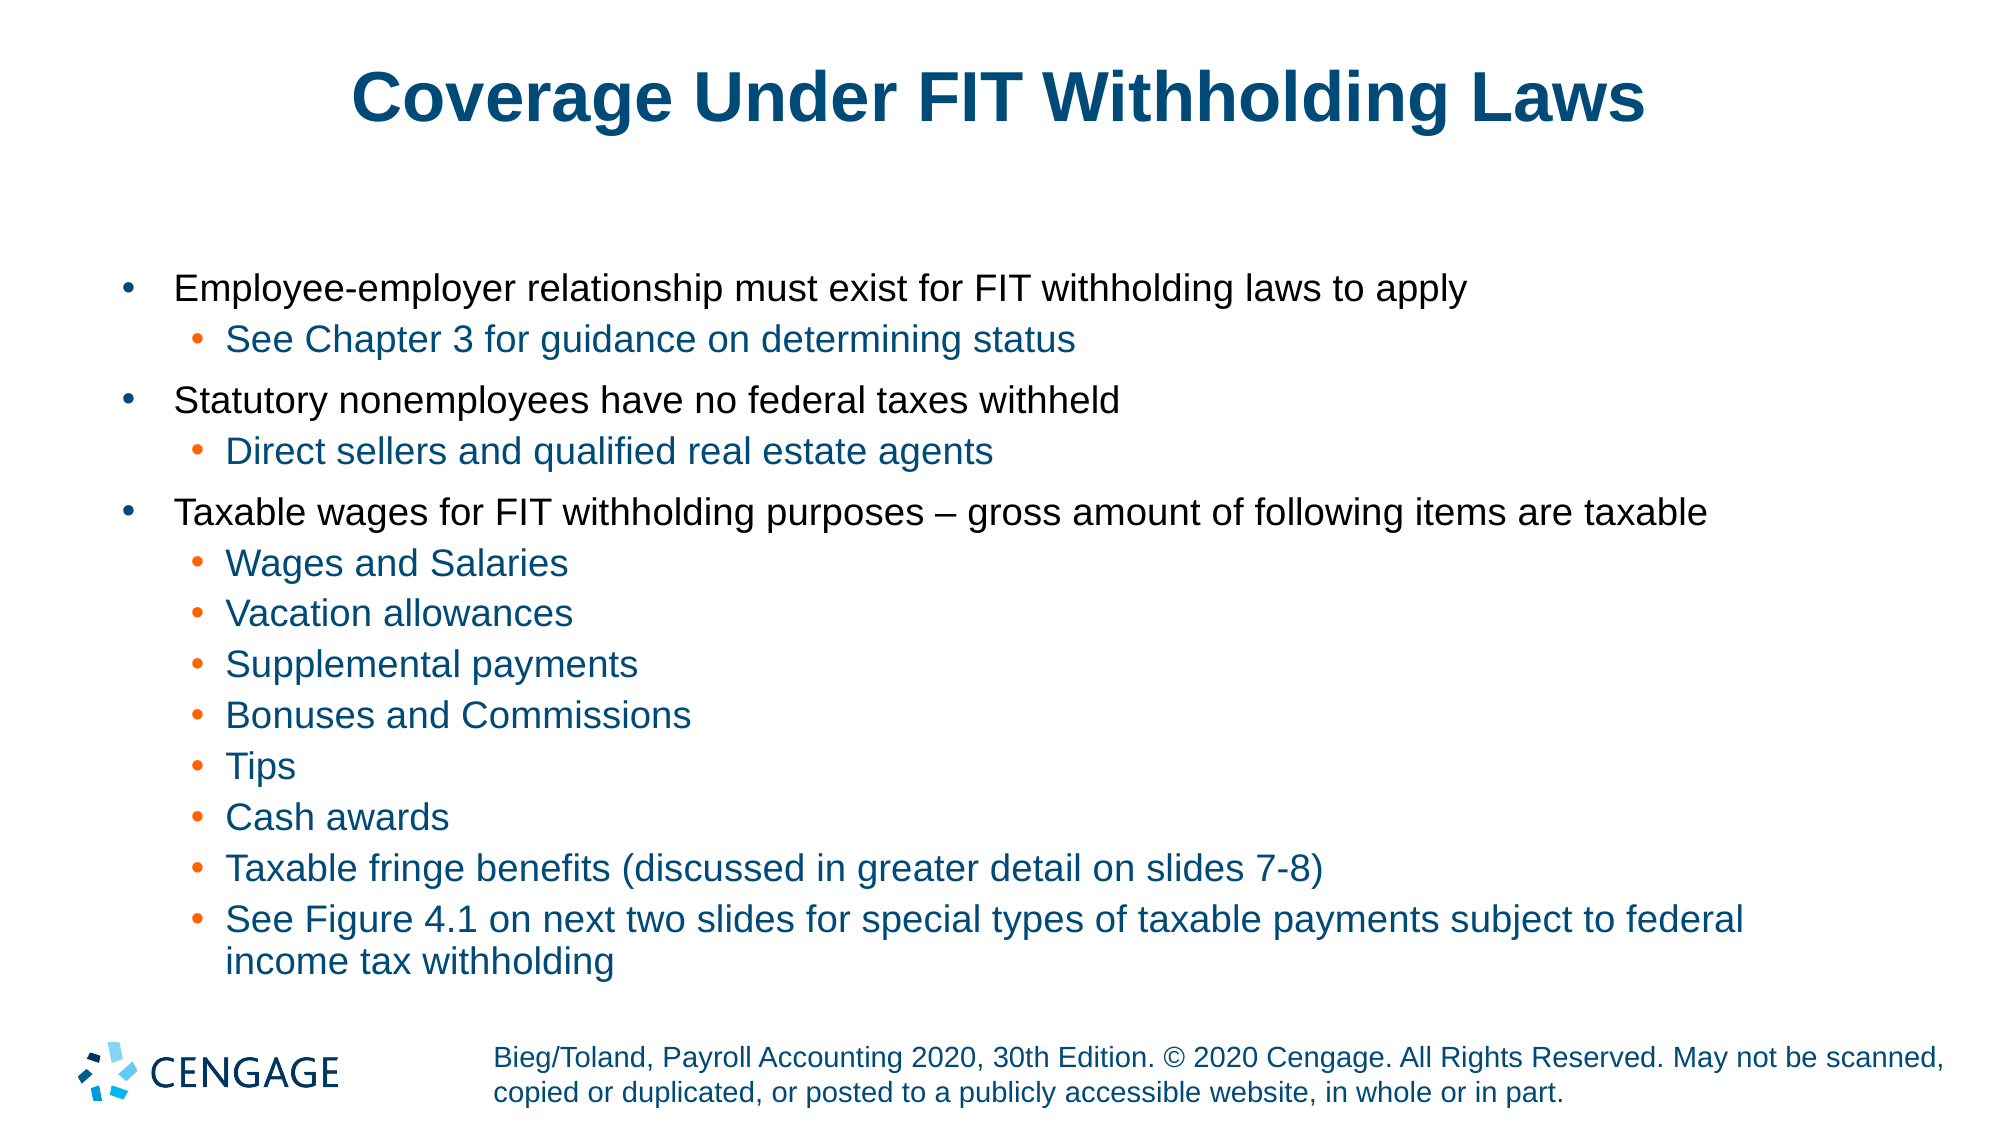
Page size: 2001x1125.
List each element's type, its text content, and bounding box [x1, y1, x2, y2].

picture [78, 1042, 338, 1101]
list Employee-employer relationship must exist for FIT withholding laws to apply See Chapter 3 for guidance on determining status Statutory nonemployees have no federal taxes withheld Direct sellers and qualified real estate agents Taxable wages for FIT withholding purposes – gross amount of following items are taxable Wages and Salaries Vacation allowances Supplemental payments Bonuses and Commissions Tips Cash awards Taxable fringe benefits (discussed in greater detail on slides 7-8) See Figure 4.1 on next two slides for special types of taxable payments subject to federal income tax withholding [121, 268, 1880, 990]
title Coverage Under FIT Withholding Laws [137, 59, 1863, 171]
